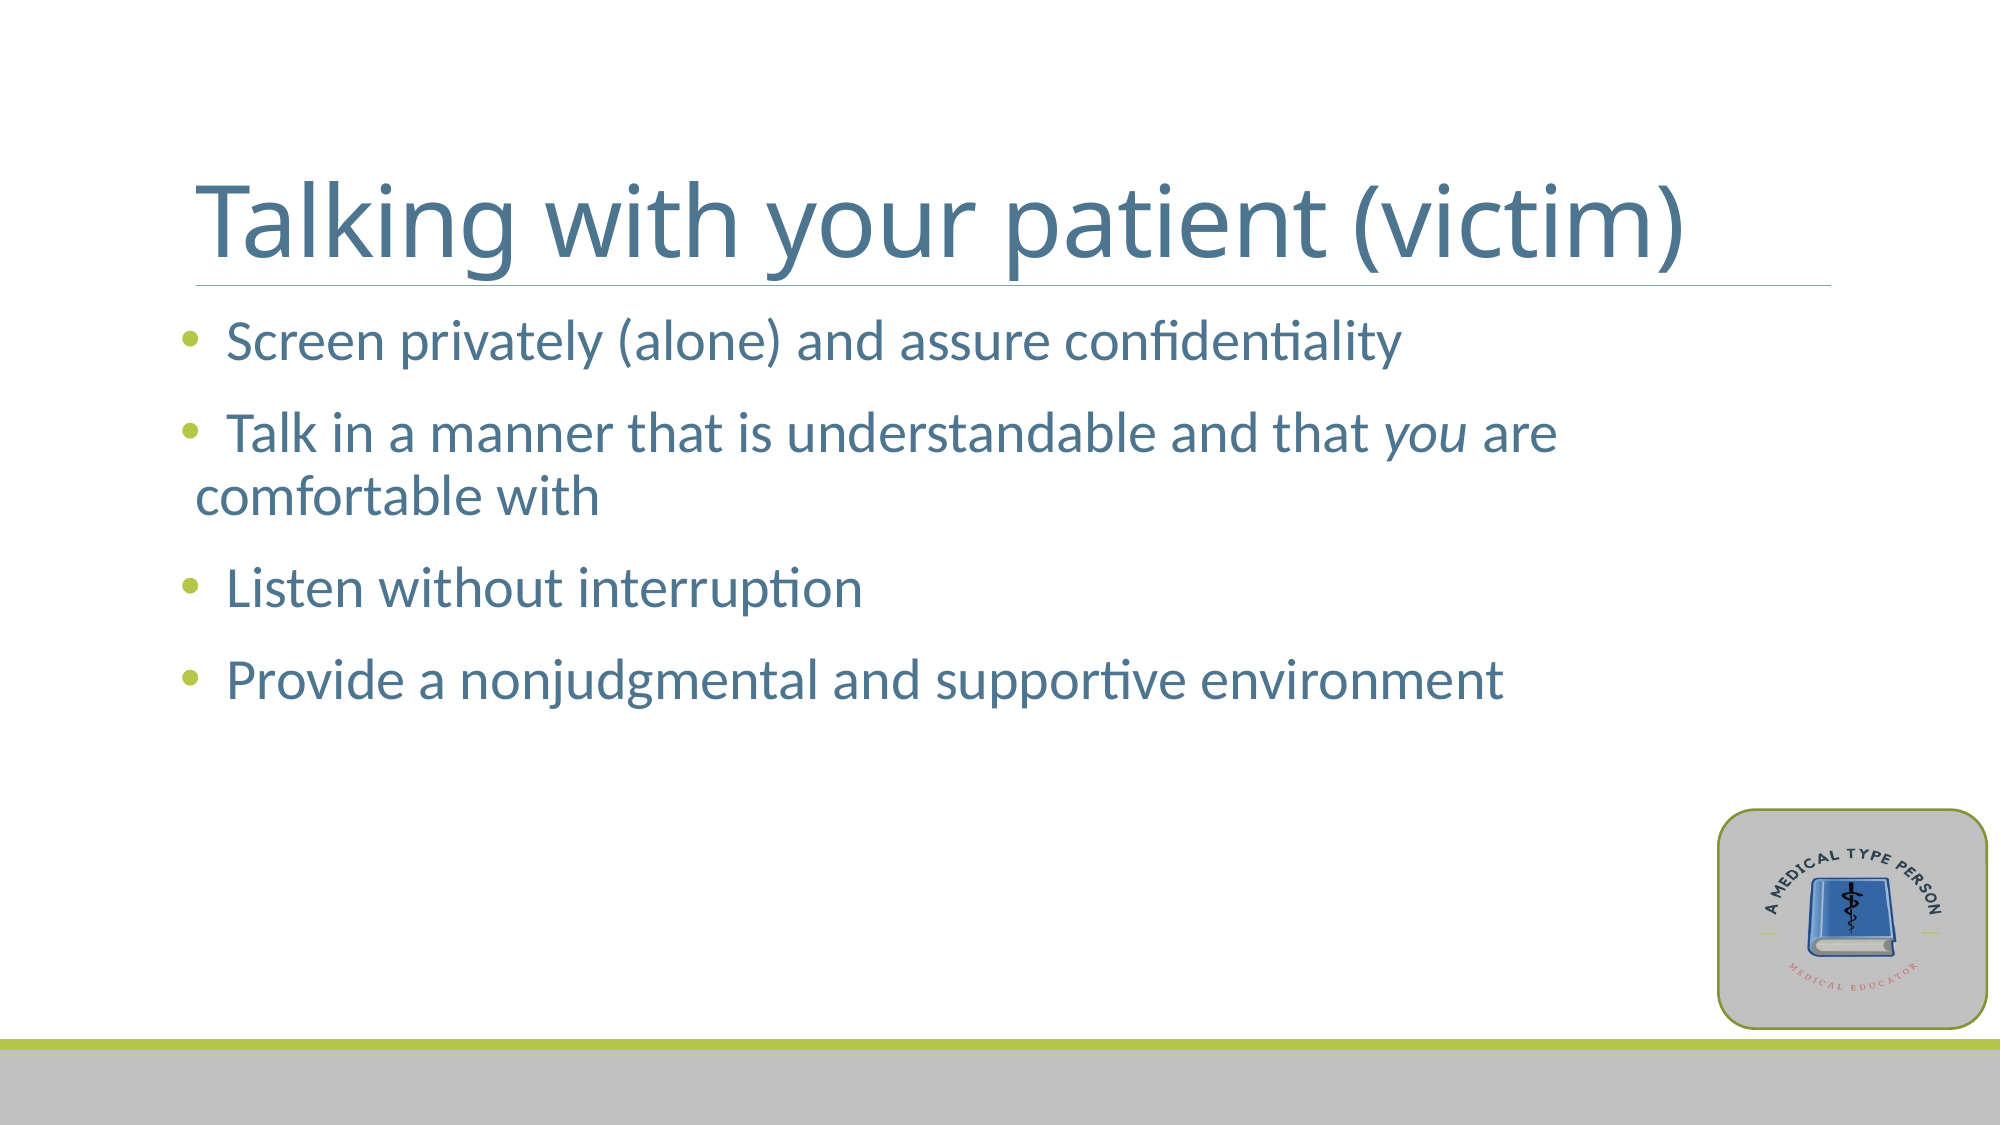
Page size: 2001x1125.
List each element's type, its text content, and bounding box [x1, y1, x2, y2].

title Talking with your patient (victim) [180, 47, 1830, 285]
picture [1720, 811, 1985, 1027]
list Screen privately (alone) and assure confidentiality Talk in a manner that is understandable and that you are comfortable with Listen without interruption Provide a nonjudgmental and supportive environment [180, 302, 1830, 963]
